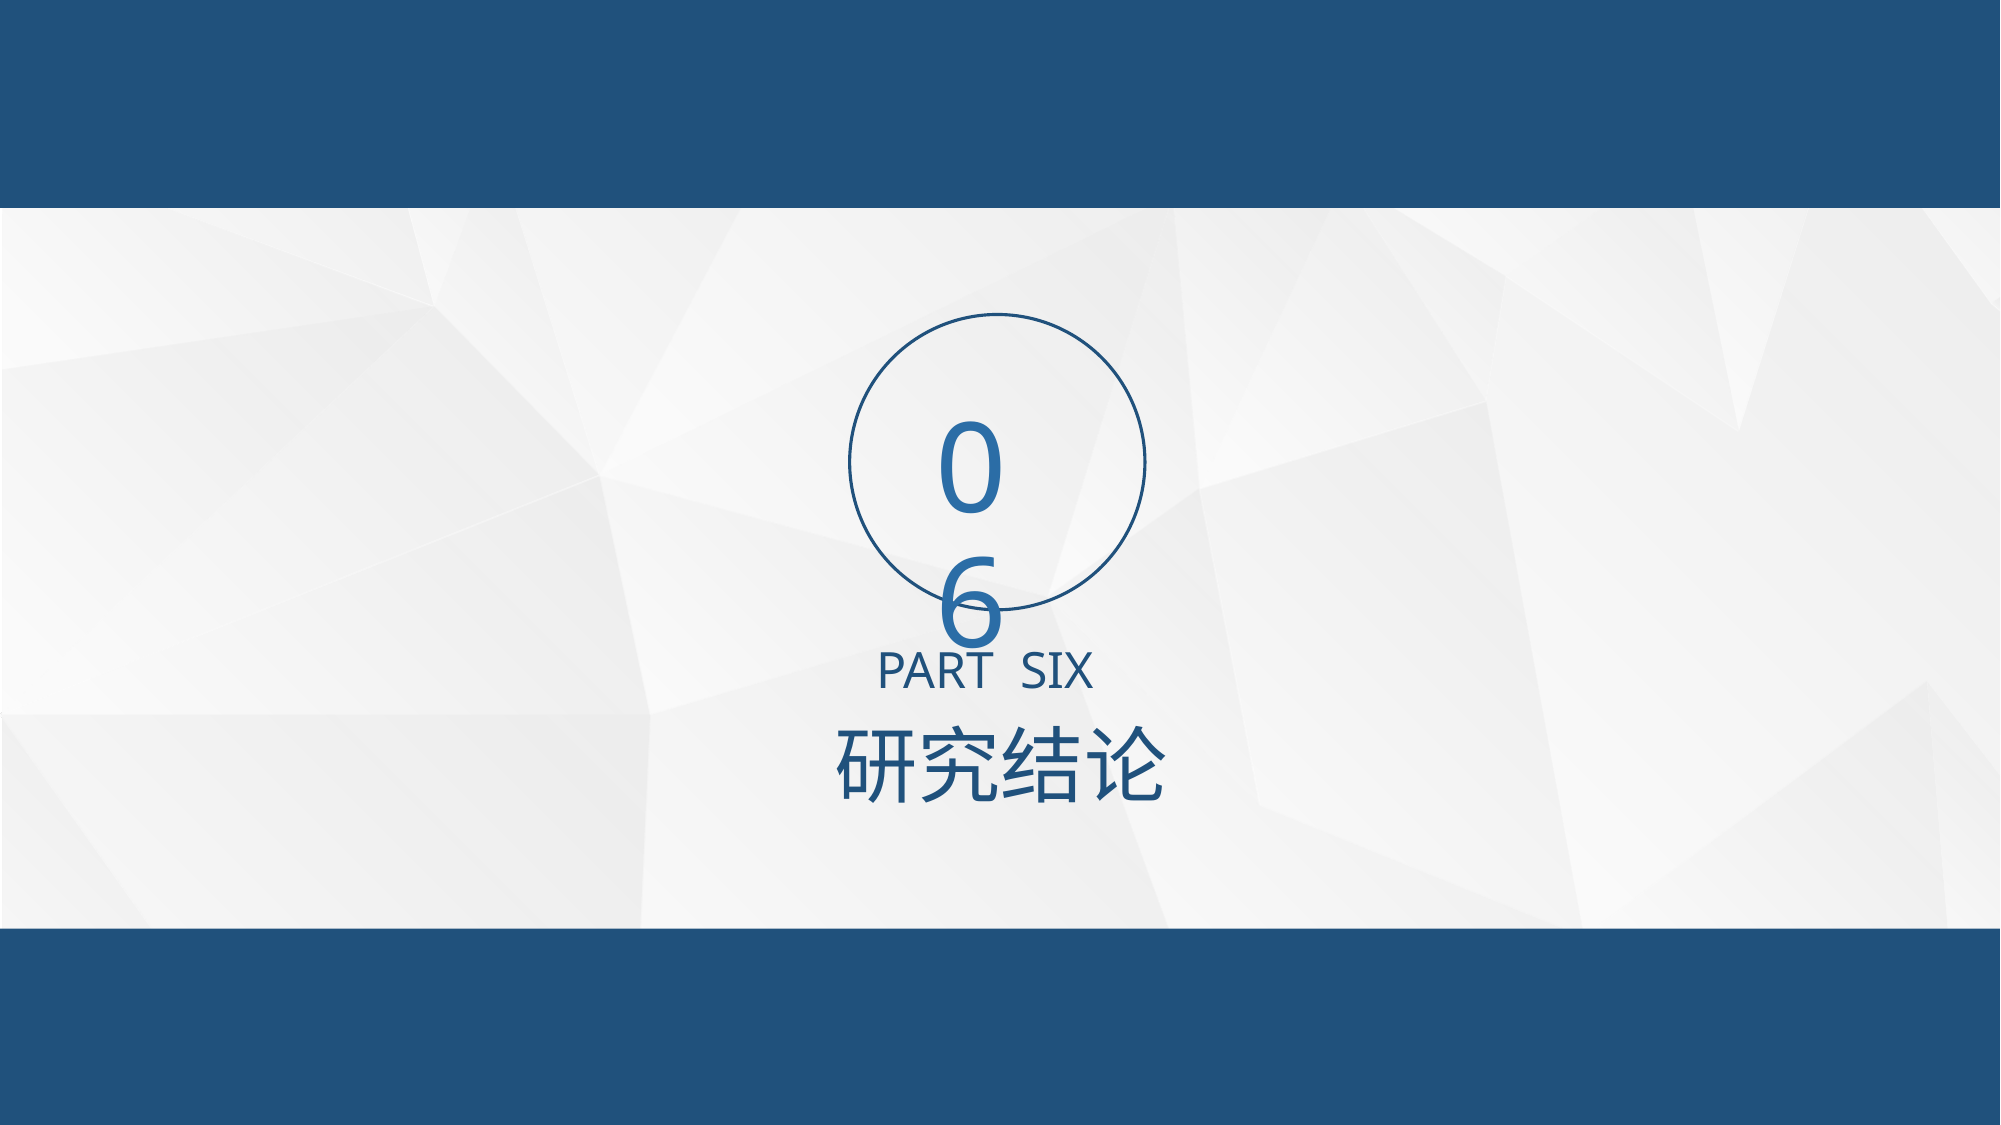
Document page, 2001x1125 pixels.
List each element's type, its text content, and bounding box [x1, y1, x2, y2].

list PART SIX [806, 638, 1191, 717]
list 06 [920, 397, 1092, 563]
list 研究结论 [574, 717, 1428, 799]
picture [0, 0, 2001, 1125]
